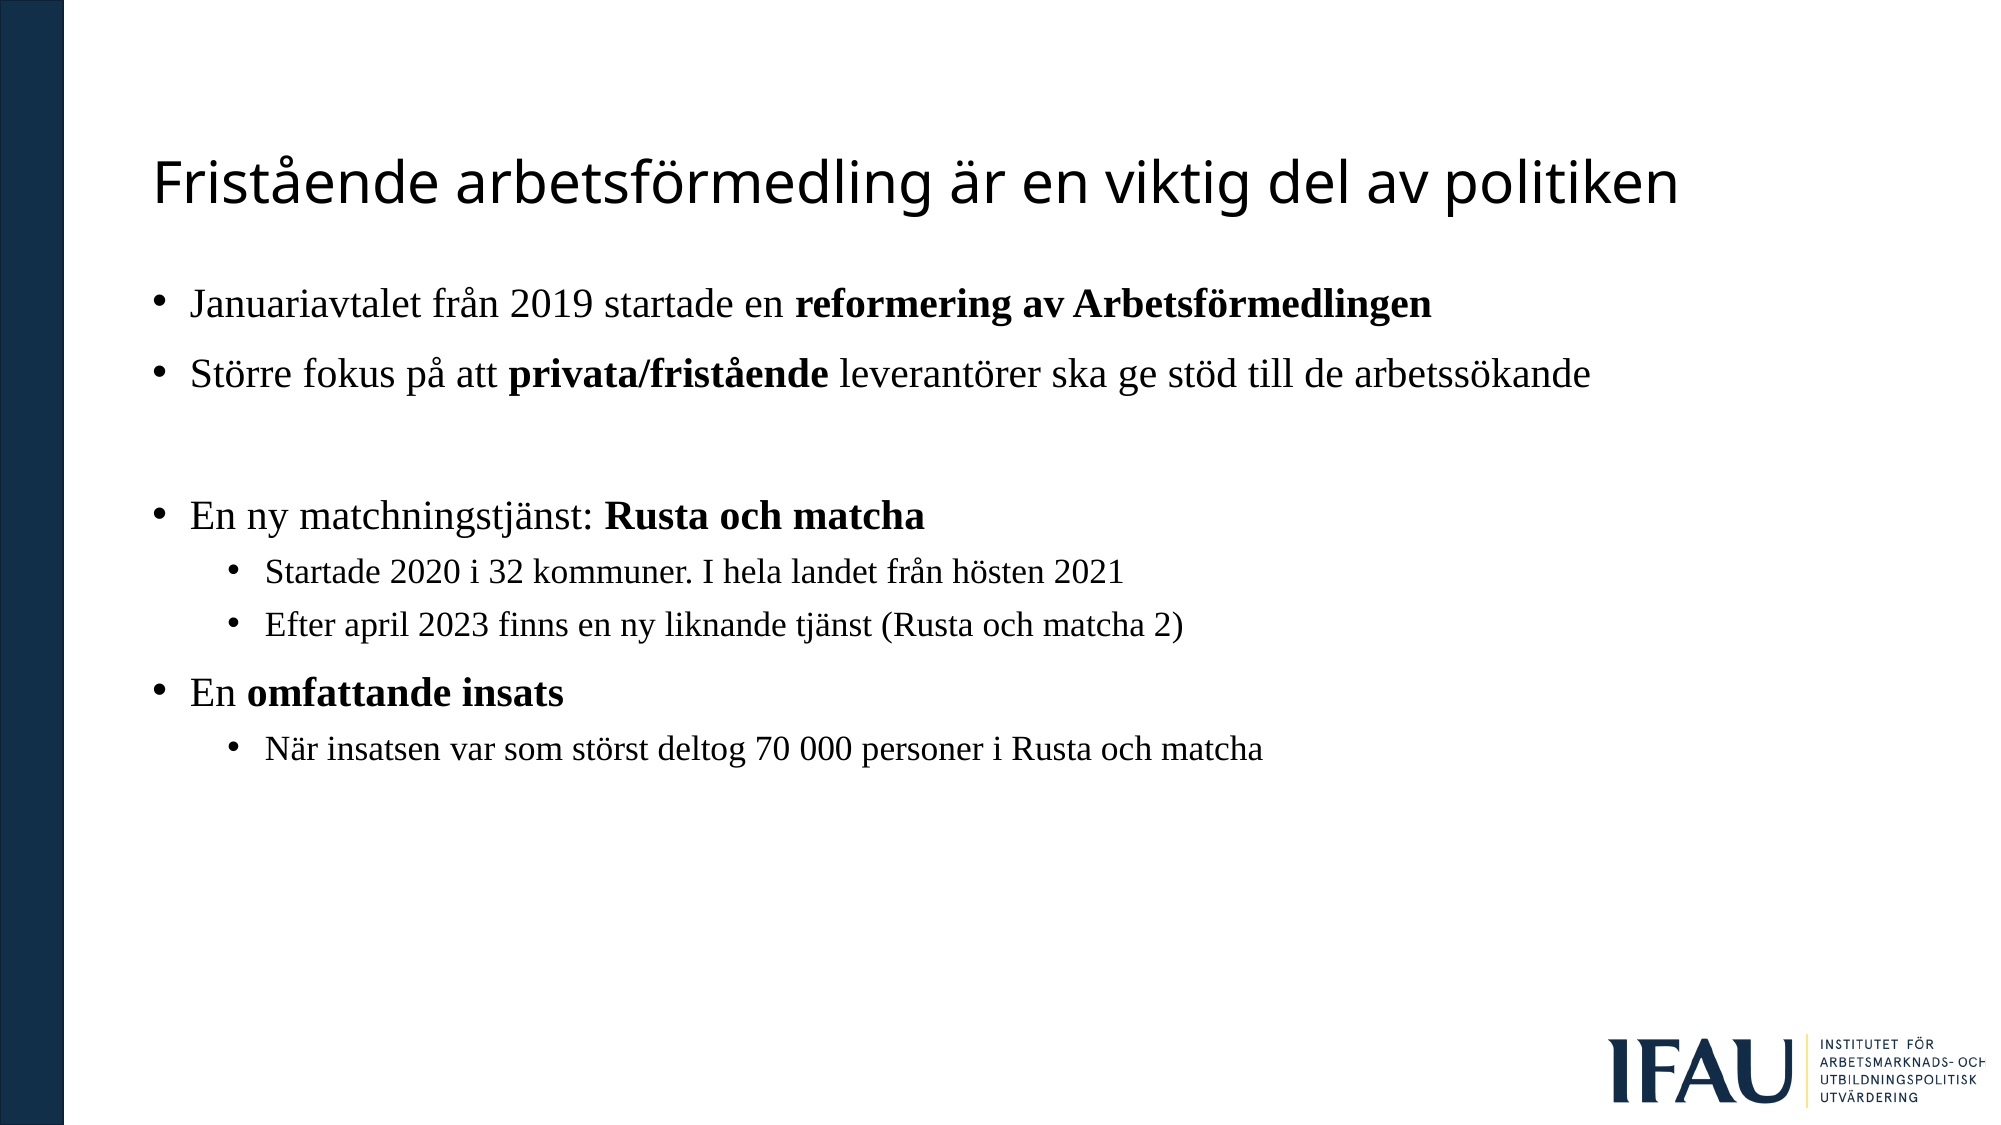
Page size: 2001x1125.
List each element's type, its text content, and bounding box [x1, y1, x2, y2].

list Januariavtalet från 2019 startade en reformering av Arbetsförmedlingen Större fokus på att privata/fristående leverantörer ska ge stöd till de arbetssökande En ny matchningstjänst: Rusta och matcha Startade 2020 i 32 kommuner. I hela landet från hösten 2021 Efter april 2023 finns en ny liknande tjänst (Rusta och matcha 2) En omfattande insats När insatsen var som störst deltog 70 000 personer i Rusta och matcha [137, 267, 1863, 1039]
title Fristående arbetsförmedling är en viktig del av politiken [137, 35, 1863, 224]
picture [1608, 1034, 1986, 1108]
